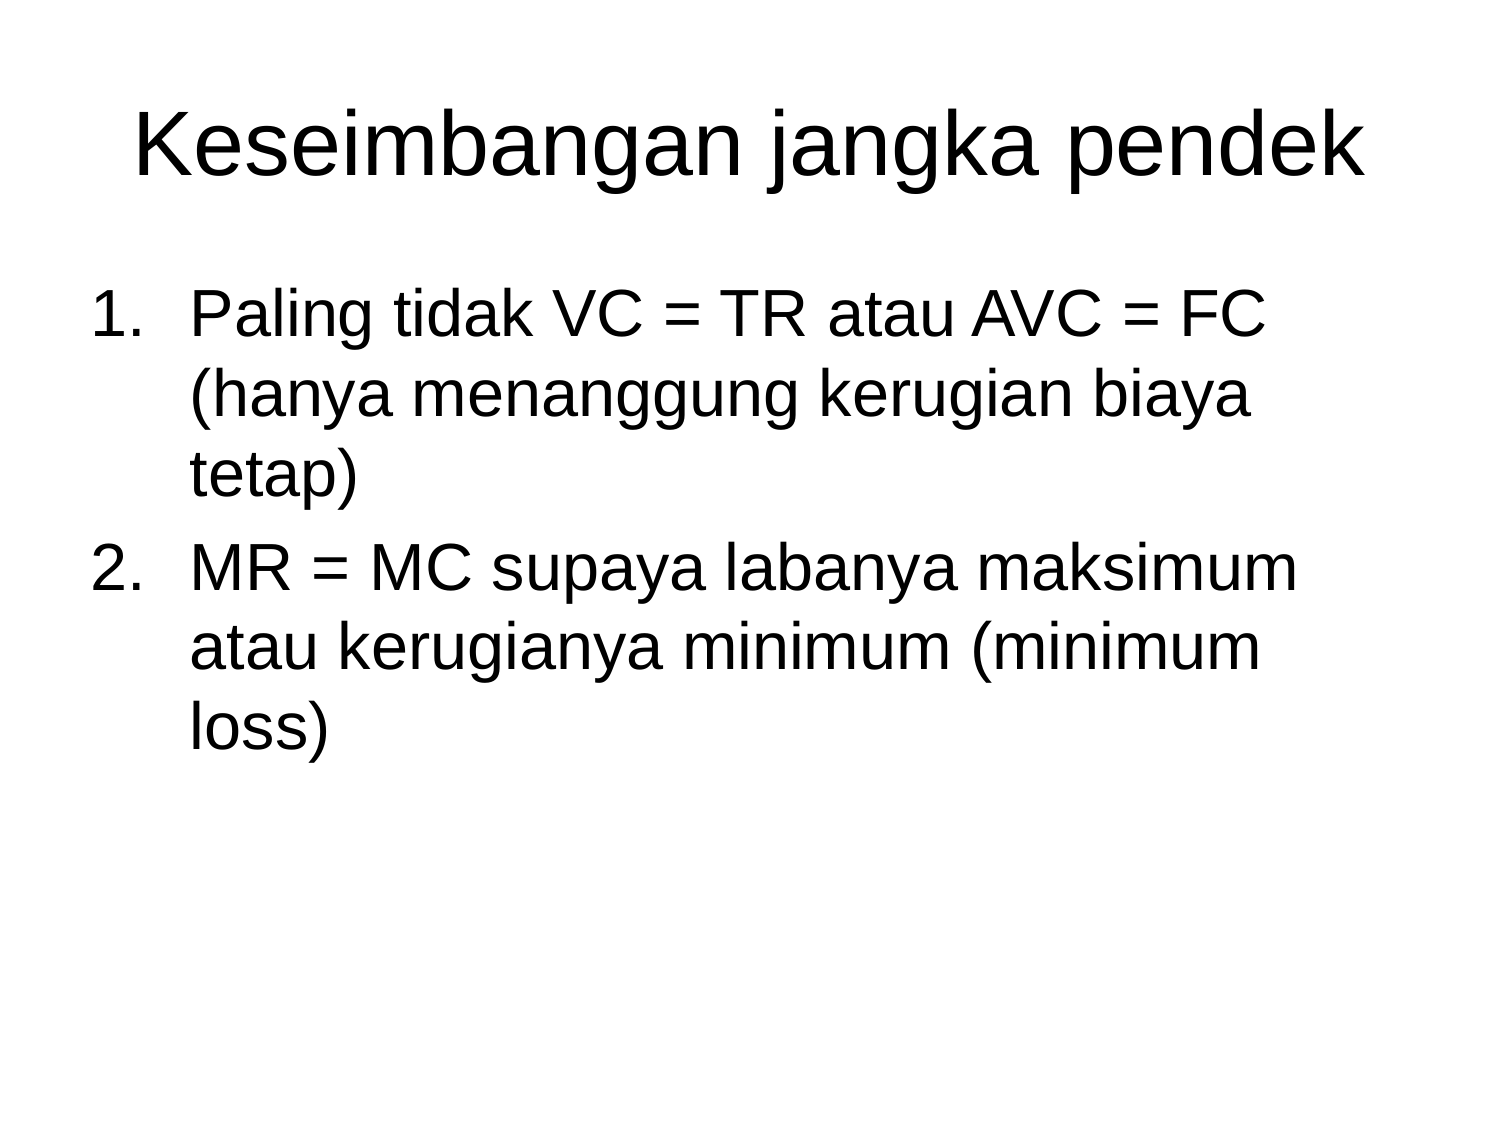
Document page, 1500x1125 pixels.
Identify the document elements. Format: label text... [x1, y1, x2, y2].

title Keseimbangan jangka pendek [74, 44, 1426, 233]
list Paling tidak VC = TR atau AVC = FC (hanya menanggung kerugian biaya tetap) MR = MC supaya labanya maksimum atau kerugianya minimum (minimum loss) [74, 262, 1426, 1006]
